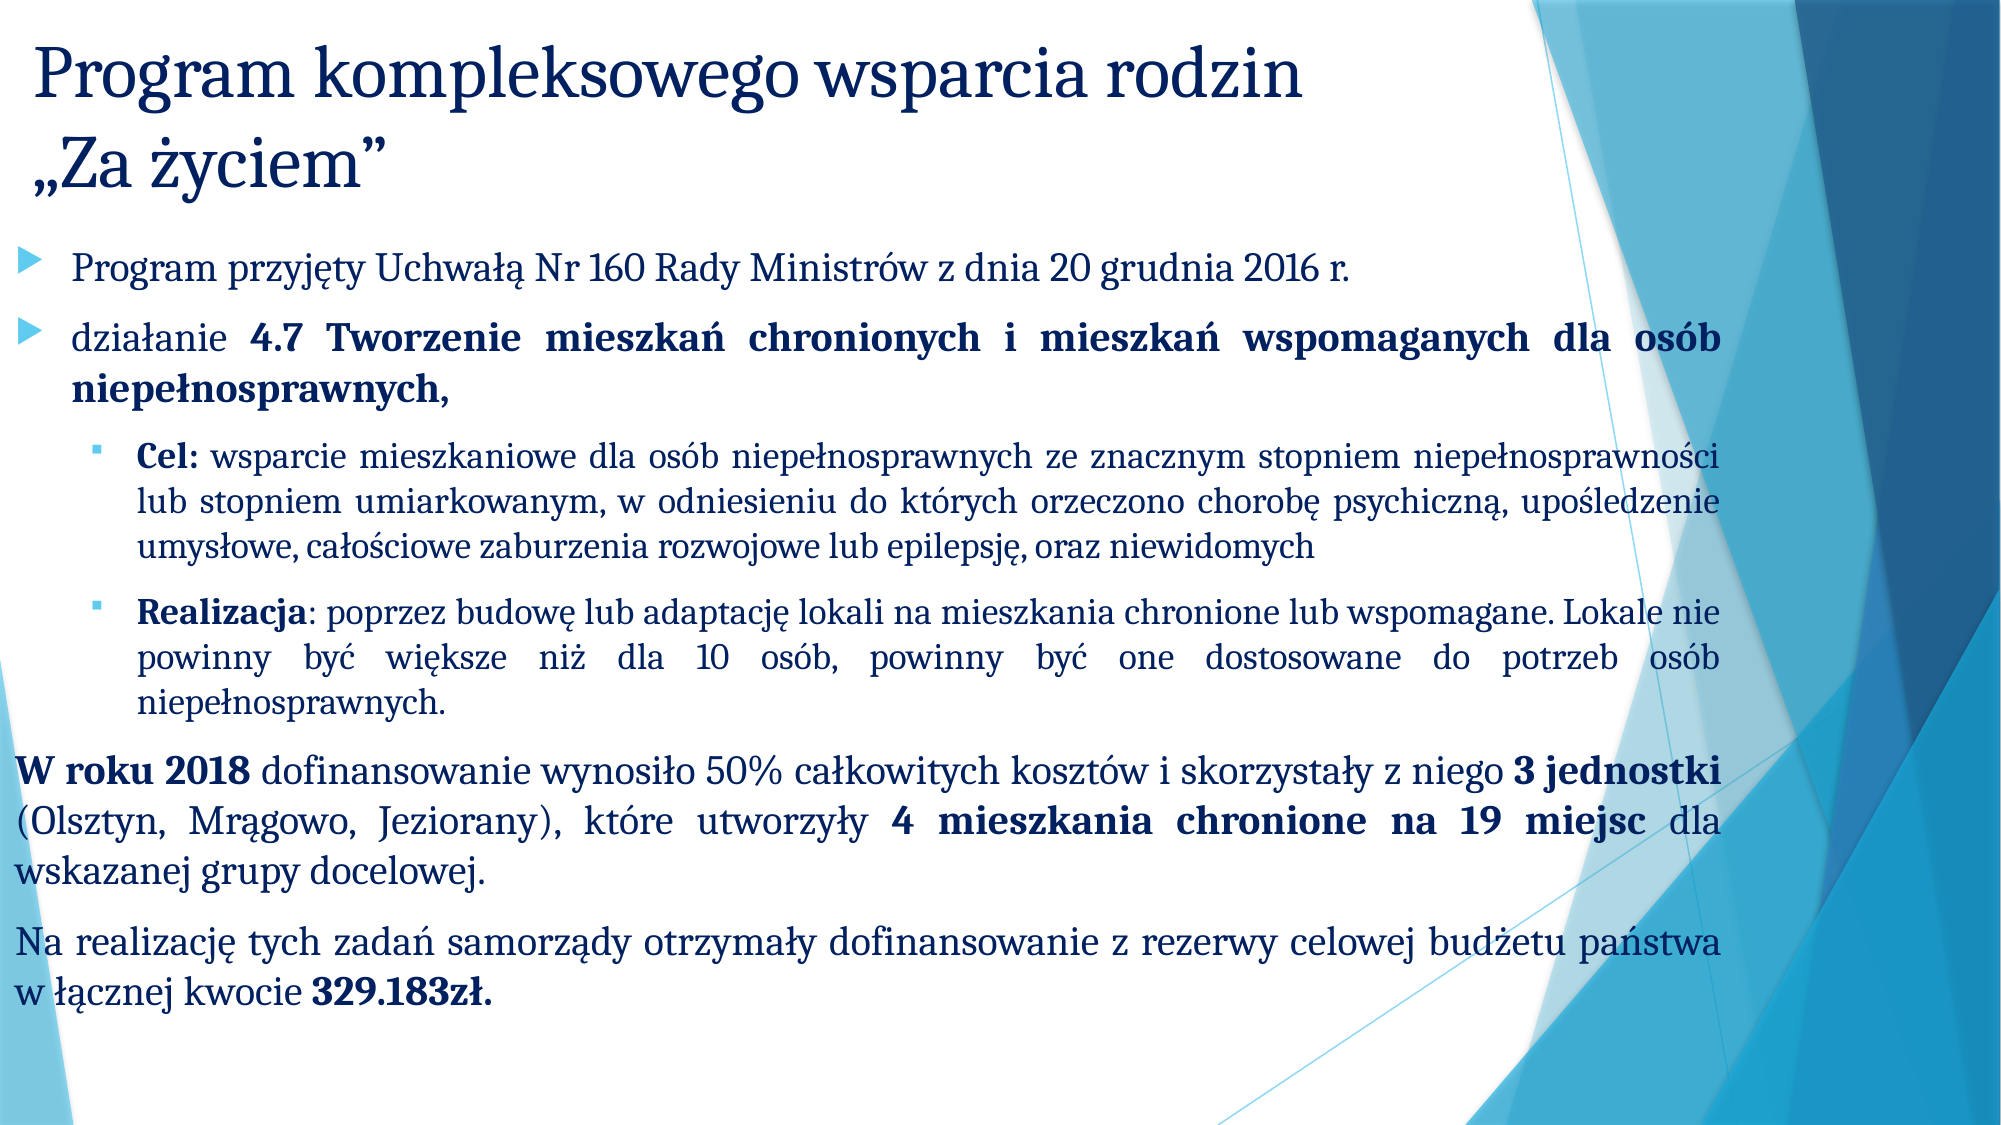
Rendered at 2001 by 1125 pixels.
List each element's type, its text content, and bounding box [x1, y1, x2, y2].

list Program przyjęty Uchwałą Nr 160 Rady Ministrów z dnia 20 grudnia 2016 r. działanie 4.7 Tworzenie mieszkań chronionych i mieszkań wspomaganych dla osób niepełnosprawnych, Cel: wsparcie mieszkaniowe dla osób niepełnosprawnych ze znacznym stopniem niepełnosprawności lub stopniem umiarkowanym, w odniesieniu do których orzeczono chorobę psychiczną, upośledzenie umysłowe, całościowe zaburzenia rozwojowe lub epilepsję, oraz niewidomych Realizacja: poprzez budowę lub adaptację lokali na mieszkania chronione lub wspomagane. Lokale nie powinny być większe niż dla 10 osób, powinny być one dostosowane do potrzeb osób niepełnosprawnych. W roku 2018 dofinansowanie wynosiło 50% całkowitych kosztów i skorzystały z niego 3 jednostki (Olsztyn, Mrągowo, Jeziorany), które utworzyły 4 mieszkania chronione na 19 miejsc dla wskazanej grupy docelowej. Na realizację tych zadań samorządy otrzymały dofinansowanie z rezerwy celowej budżetu państwa w łącznej kwocie 329.183zł. [0, 231, 1737, 1064]
title Program kompleksowego wsparcia rodzin „Za życiem” [18, 15, 1429, 231]
